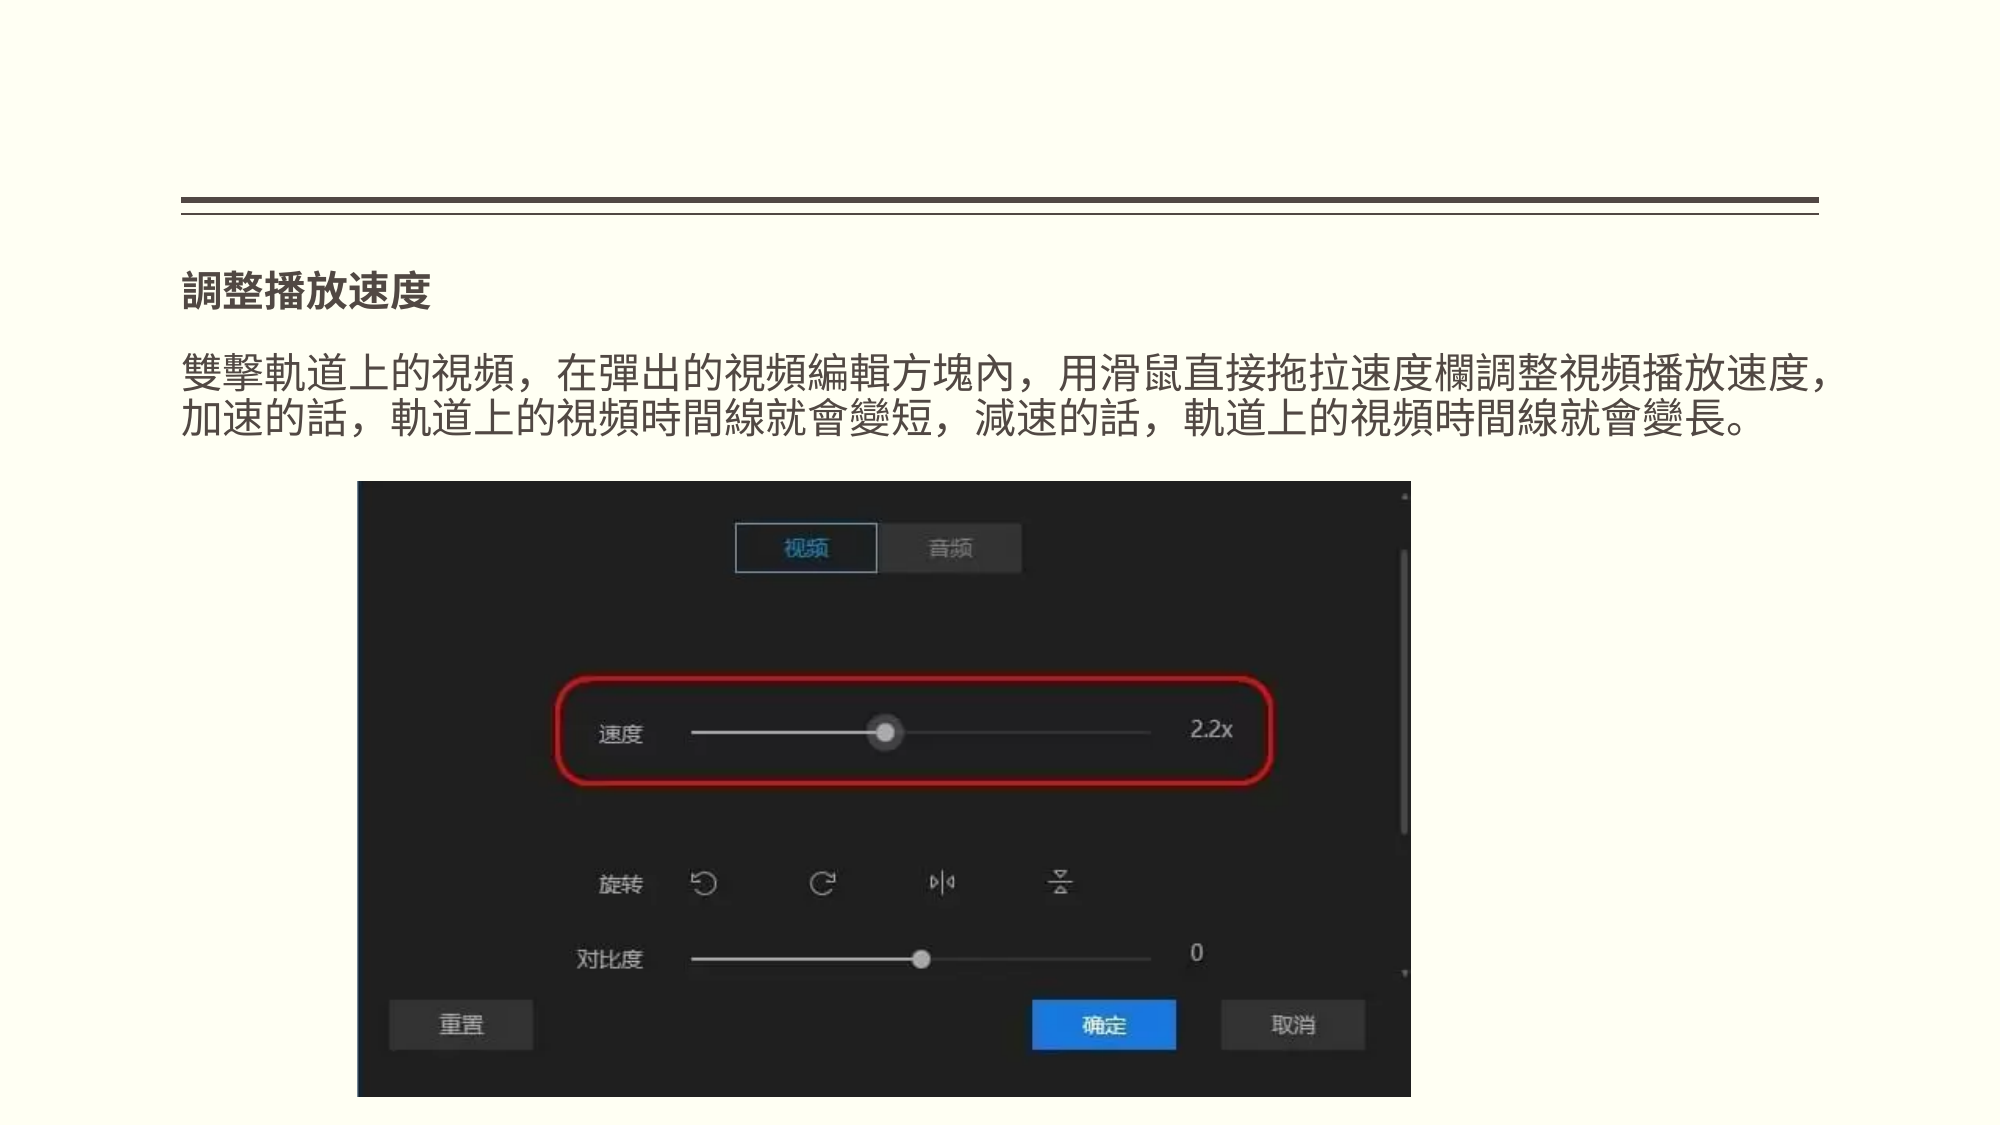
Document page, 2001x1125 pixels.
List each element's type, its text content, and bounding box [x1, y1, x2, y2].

picture [357, 481, 1411, 1097]
list 調整播放速度 雙擊軌道上的視頻，在彈出的視頻編輯方塊內，用滑鼠直接拖拉速度欄調整視頻播放速度，加速的話，軌道上的視頻時間線就會變短，減速的話，軌道上的視頻時間線就會變長。 [181, 262, 1819, 501]
